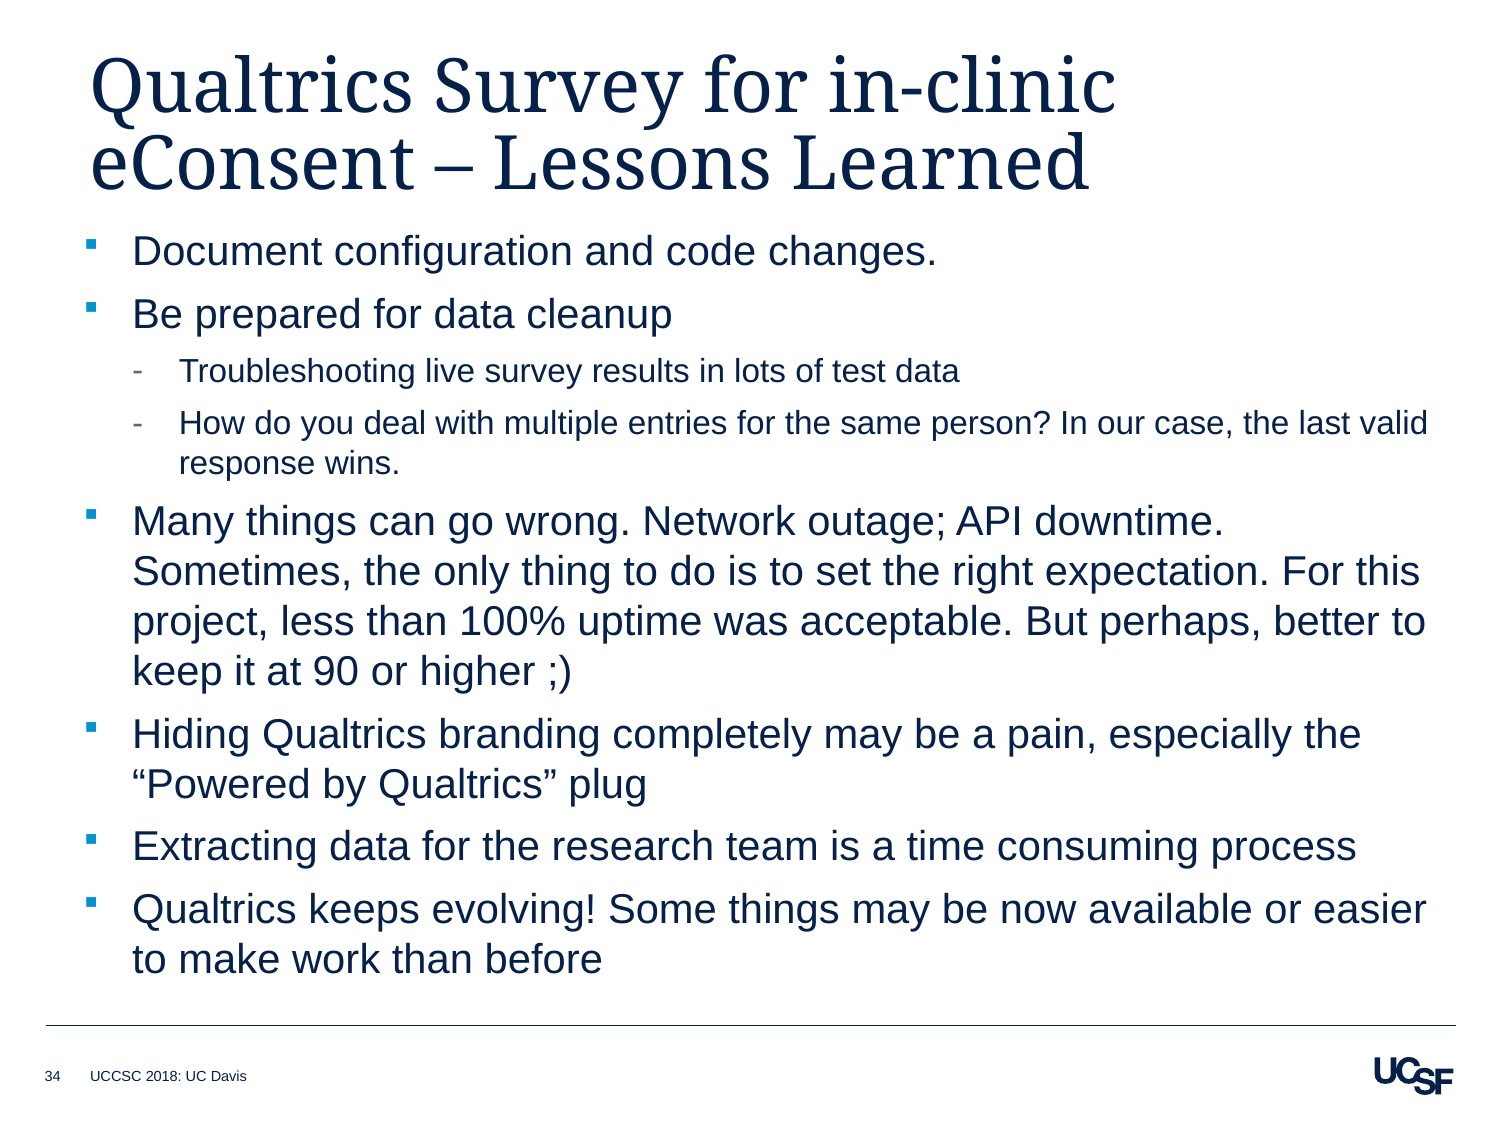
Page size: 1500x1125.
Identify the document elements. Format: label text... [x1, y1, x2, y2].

footer UCCSC 2018: UC Davis [89, 1061, 798, 1084]
list Document configuration and code changes. Be prepared for data cleanup Troubleshooting live survey results in lots of test data How do you deal with multiple entries for the same person? In our case, the last valid response wins. Many things can go wrong. Network outage; API downtime. Sometimes, the only thing to do is to set the right expectation. For this project, less than 100% uptime was acceptable. But perhaps, better to keep it at 90 or higher ;) Hiding Qualtrics branding completely may be a pain, especially the “Powered by Qualtrics” plug Extracting data for the research team is a time consuming process Qualtrics keeps evolving! Some things may be now available or easier to make work than before [68, 216, 1461, 1018]
slide_number 34 [44, 1058, 85, 1085]
title Qualtrics Survey for in-clinic eConsent – Lessons Learned [74, 69, 1416, 213]
